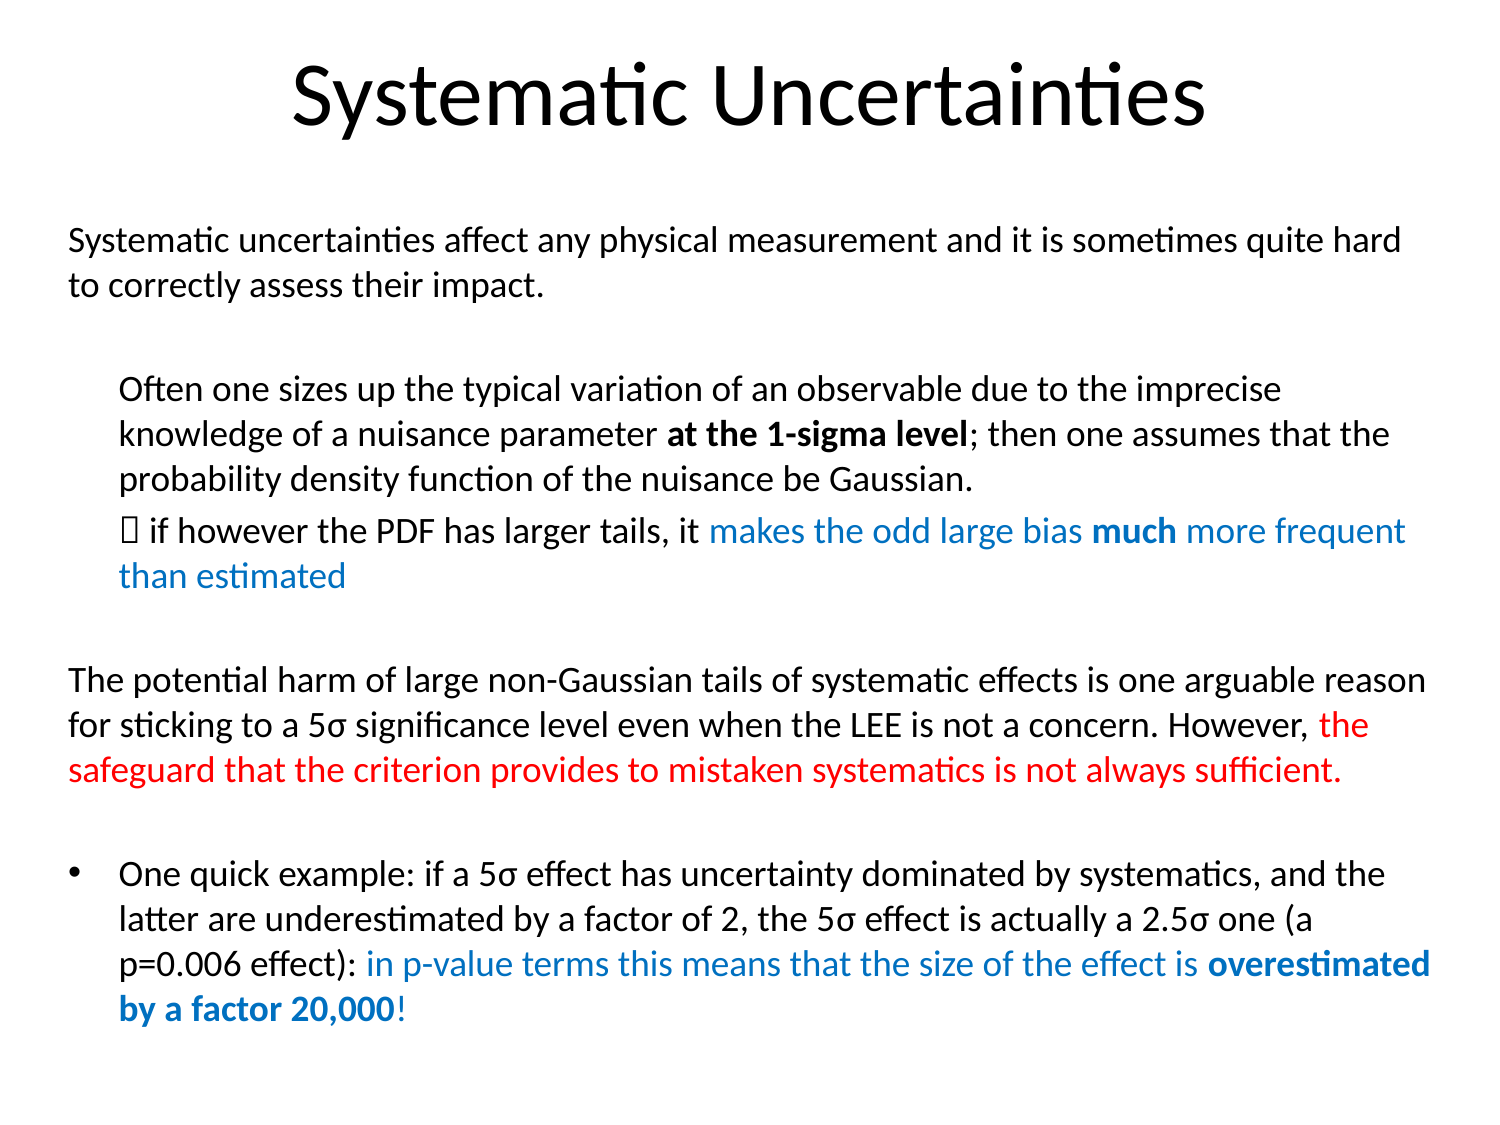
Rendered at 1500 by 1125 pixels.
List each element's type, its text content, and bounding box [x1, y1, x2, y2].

list Systematic uncertainties affect any physical measurement and it is sometimes quite hard to correctly assess their impact. Often one sizes up the typical variation of an observable due to the imprecise knowledge of a nuisance parameter at the 1-sigma level; then one assumes that the probability density function of the nuisance be Gaussian.  if however the PDF has larger tails, it makes the odd large bias much more frequent than estimated The potential harm of large non-Gaussian tails of systematic effects is one arguable reason for sticking to a 5σ significance level even when the LEE is not a concern. However, the safeguard that the criterion provides to mistaken systematics is not always sufficient. One quick example: if a 5σ effect has uncertainty dominated by systematics, and the latter are underestimated by a factor of 2, the 5σ effect is actually a 2.5σ one (a p=0.006 effect): in p-value terms this means that the size of the effect is overestimated by a factor 20,000! [53, 207, 1459, 1071]
title Systematic Uncertainties [75, 0, 1425, 183]
